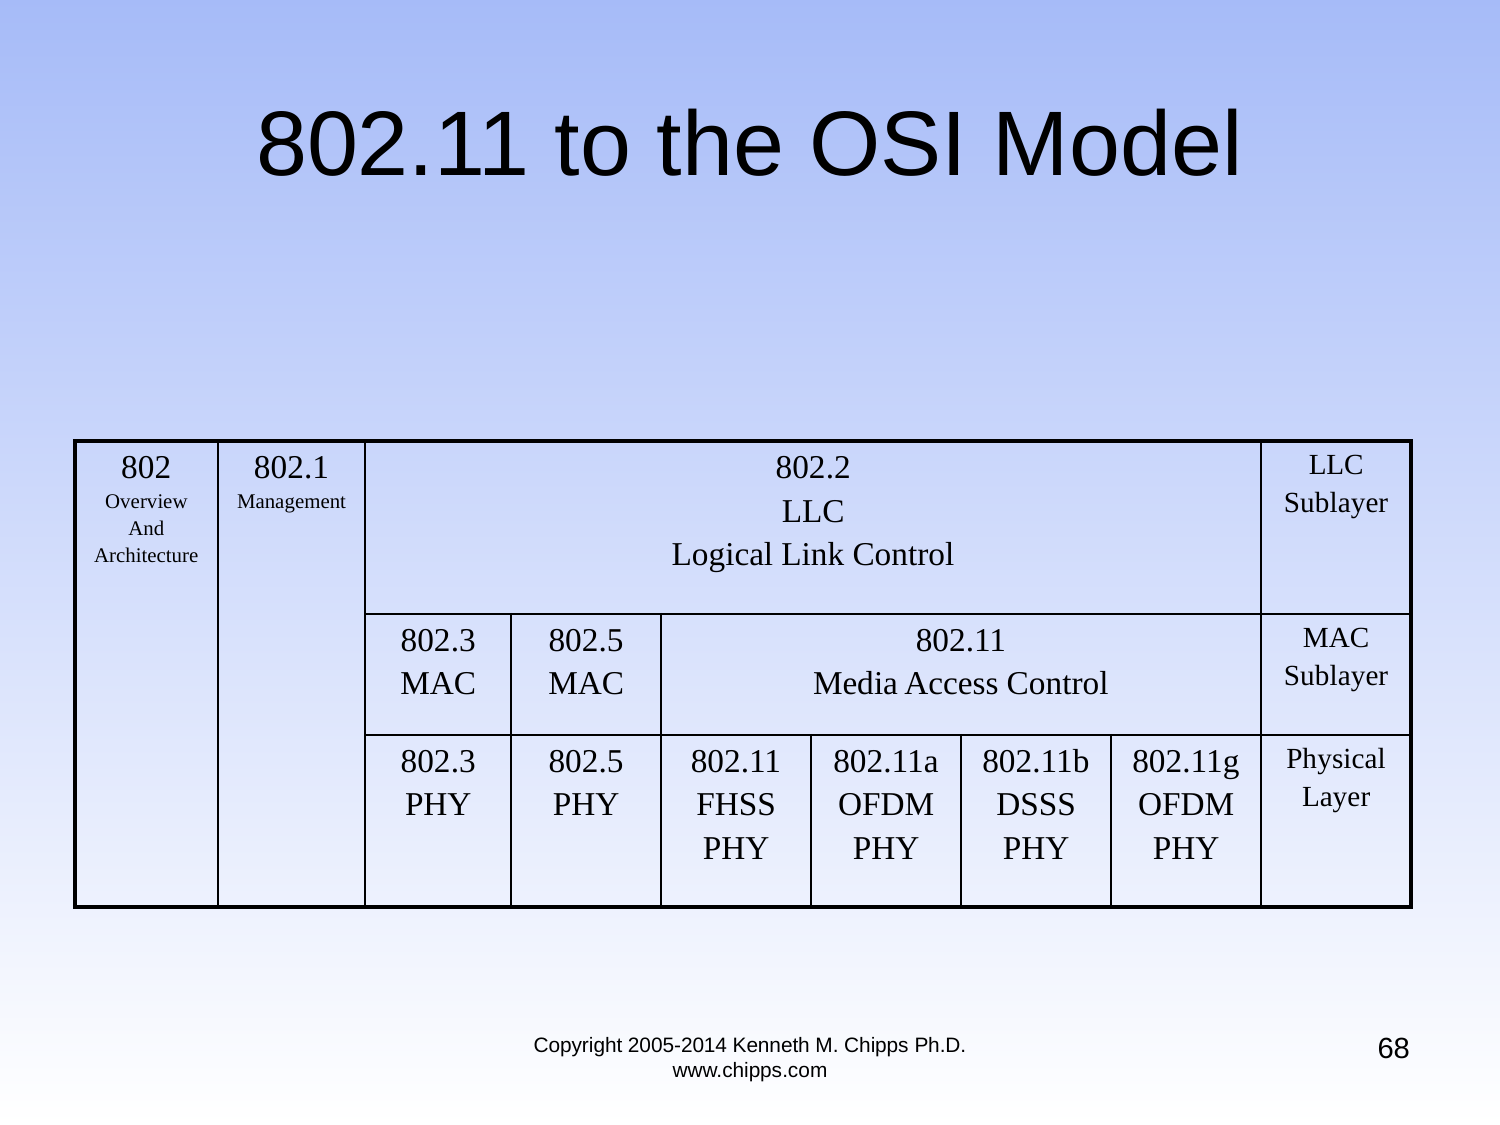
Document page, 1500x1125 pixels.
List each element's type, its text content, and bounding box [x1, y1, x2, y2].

table_cell Physical Layer [1262, 736, 1409, 905]
footer Copyright 2005-2014 Kenneth M. Chipps Ph.D. www.chipps.com [449, 1024, 1051, 1103]
table_cell 802.11g OFDM PHY [1112, 736, 1260, 905]
table_cell 802.3 PHY [366, 736, 510, 905]
slide_number 68 [1074, 1021, 1426, 1101]
title 802.11 to the OSI Model [75, 45, 1425, 233]
table_cell 802.5 PHY [512, 736, 660, 905]
table_header 802.1 Management [219, 443, 364, 905]
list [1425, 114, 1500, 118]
table_header LLC Sublayer [1262, 443, 1409, 613]
table_cell 802.3 MAC [366, 615, 510, 734]
table_cell 802.11a OFDM PHY [812, 736, 960, 905]
table_cell MAC Sublayer [1262, 615, 1409, 734]
table_header 802.2 LLC Logical Link Control [366, 443, 1260, 613]
table_cell 802.5 MAC [512, 615, 660, 734]
table_header 802 Overview And Architecture [77, 443, 217, 905]
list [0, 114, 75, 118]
table_cell 802.11 Media Access Control [662, 615, 1260, 734]
table_cell 802.11 FHSS PHY [662, 736, 810, 905]
table_cell 802.11b DSSS PHY [962, 736, 1110, 905]
